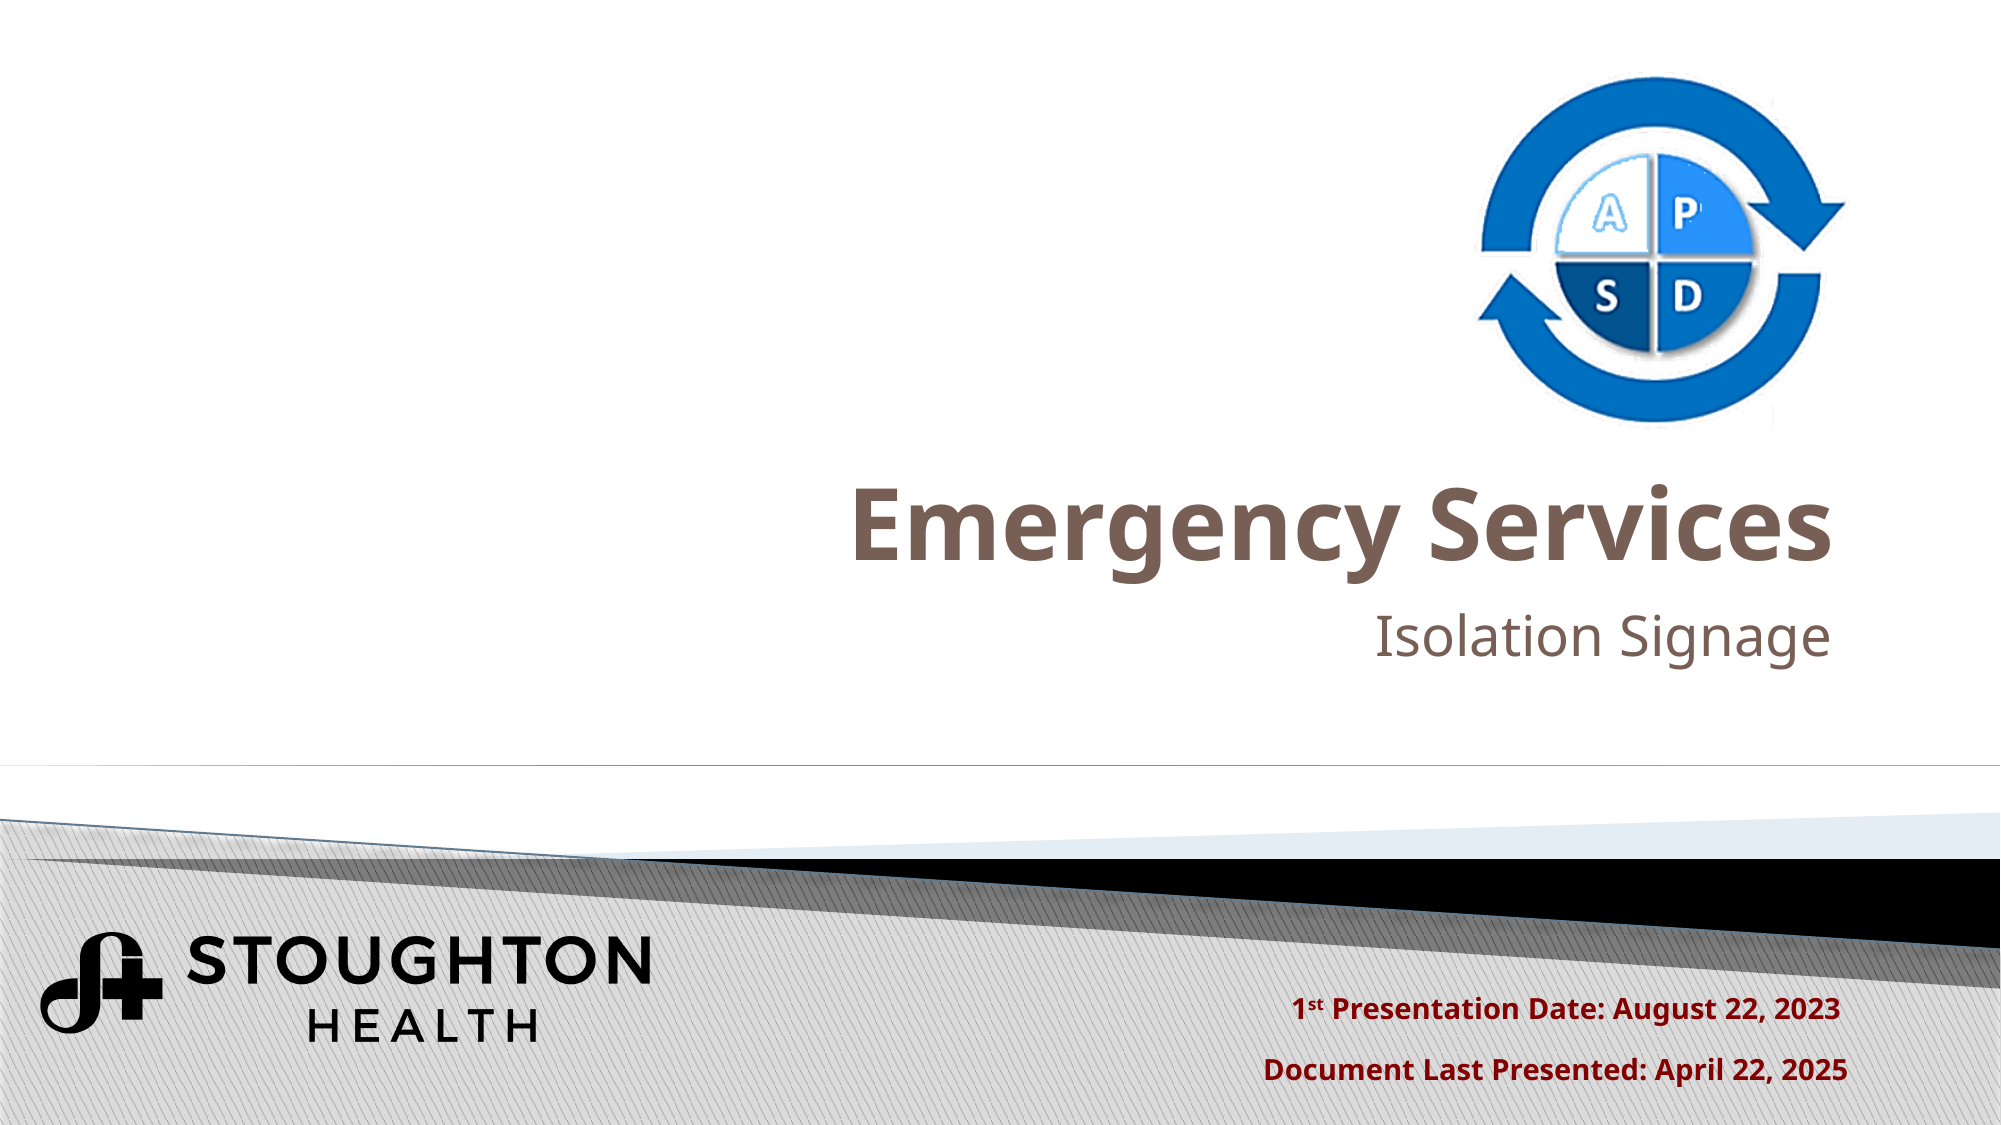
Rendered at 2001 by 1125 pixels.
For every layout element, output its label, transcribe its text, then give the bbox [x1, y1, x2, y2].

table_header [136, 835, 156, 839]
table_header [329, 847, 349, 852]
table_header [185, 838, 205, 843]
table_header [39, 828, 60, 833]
table_cell [505, 855, 573, 859]
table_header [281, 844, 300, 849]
title Emergency Services [150, 287, 1850, 588]
picture [7, 859, 2000, 989]
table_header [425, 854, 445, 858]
picture [40, 932, 651, 1042]
picture [1469, 66, 1851, 438]
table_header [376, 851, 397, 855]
table_cell [0, 822, 504, 1125]
table_cell Document Last Presented: April 22, 2025 [939, 1042, 1864, 1096]
subtitle Isolation Signage [150, 592, 1850, 790]
table_header 1st Presentation Date: August 22, 2023 [939, 981, 1864, 1042]
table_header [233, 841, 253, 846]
text_box S T U D Y [33, 933, 656, 1054]
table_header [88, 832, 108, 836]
